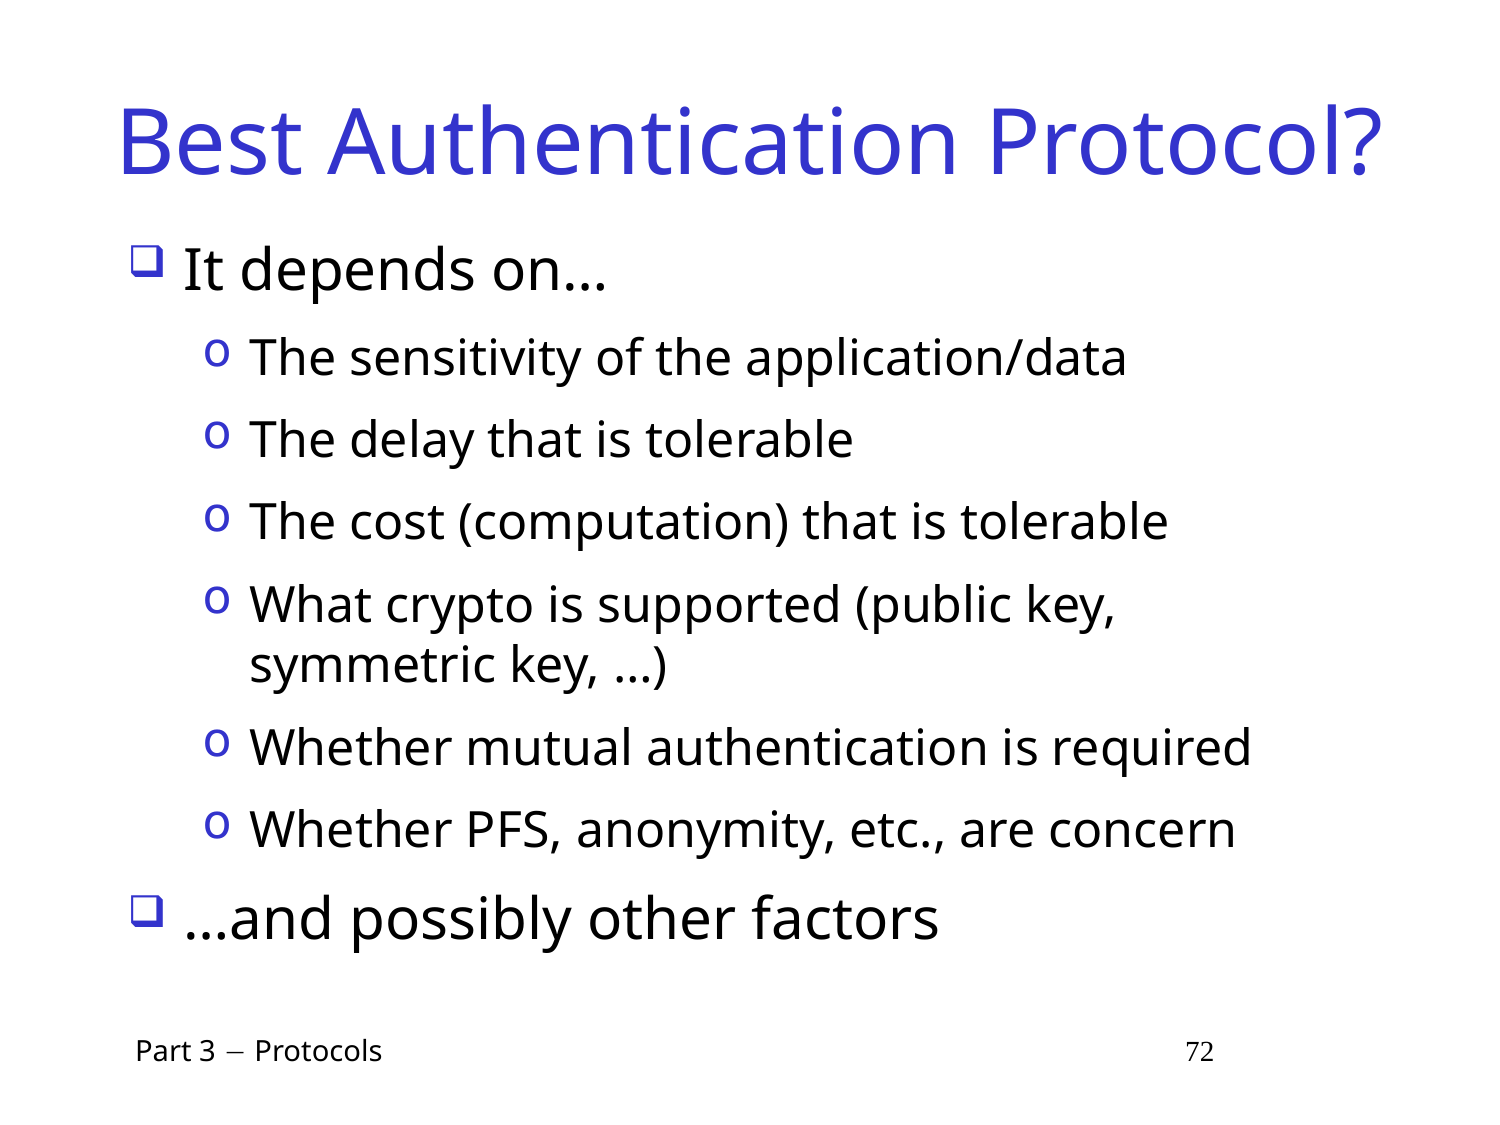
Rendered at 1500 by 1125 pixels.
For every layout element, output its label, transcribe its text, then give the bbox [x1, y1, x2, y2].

list It depends on… The sensitivity of the application/data The delay that is tolerable The cost (computation) that is tolerable What crypto is supported (public key, symmetric key, …) Whether mutual authentication is required Whether PFS, anonymity, etc., are concern …and possibly other factors [112, 224, 1376, 1001]
title Best Authentication Protocol? [87, 62, 1413, 213]
footer Part 3  Protocols 72 [112, 1024, 1401, 1101]
